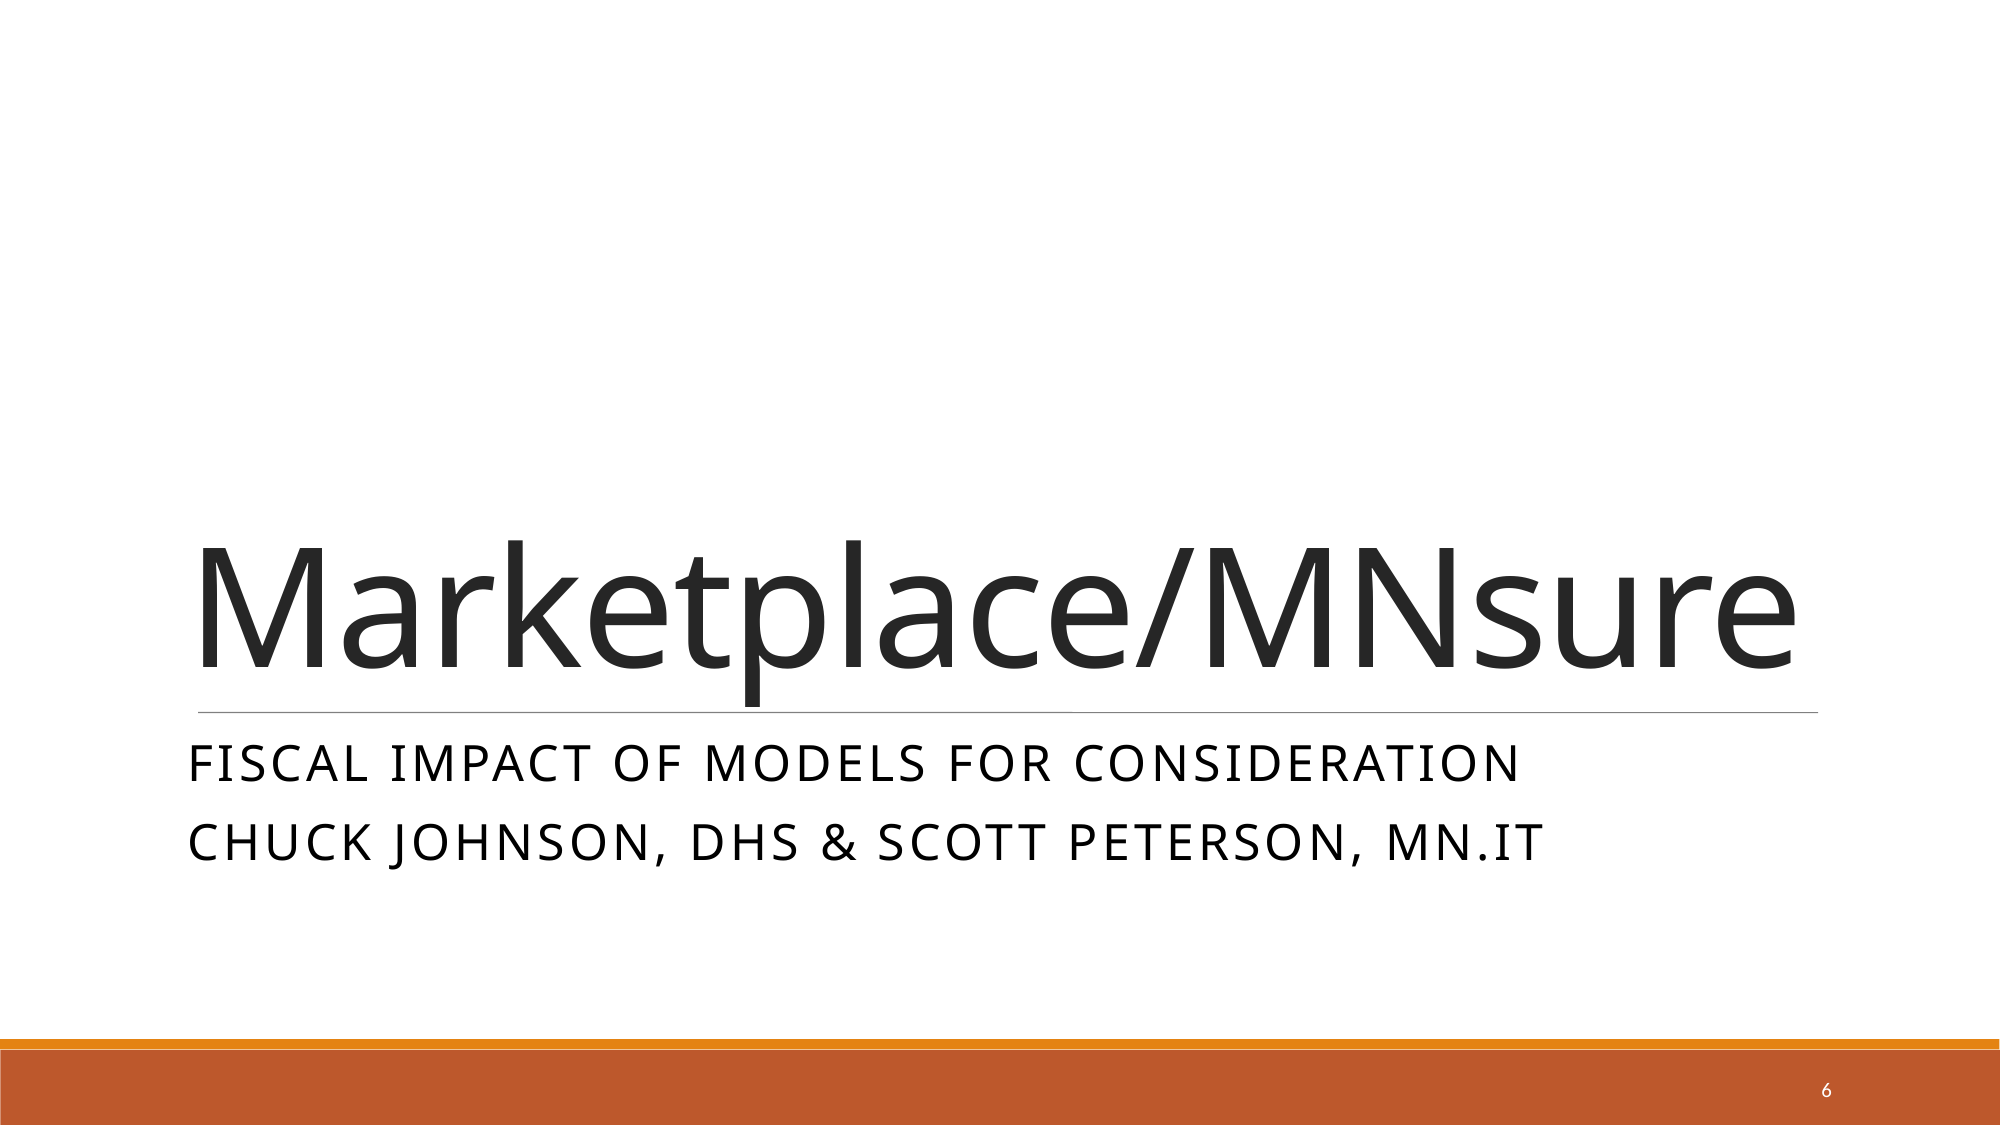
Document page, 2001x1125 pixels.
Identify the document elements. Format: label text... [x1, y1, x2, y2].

list Fiscal impact of models for consideration Chuck Johnson, DHS & Scott Peterson, MN.it [179, 730, 1831, 988]
slide_number 6 [1799, 1070, 1840, 1110]
title Marketplace/MNsure [179, 123, 1831, 710]
